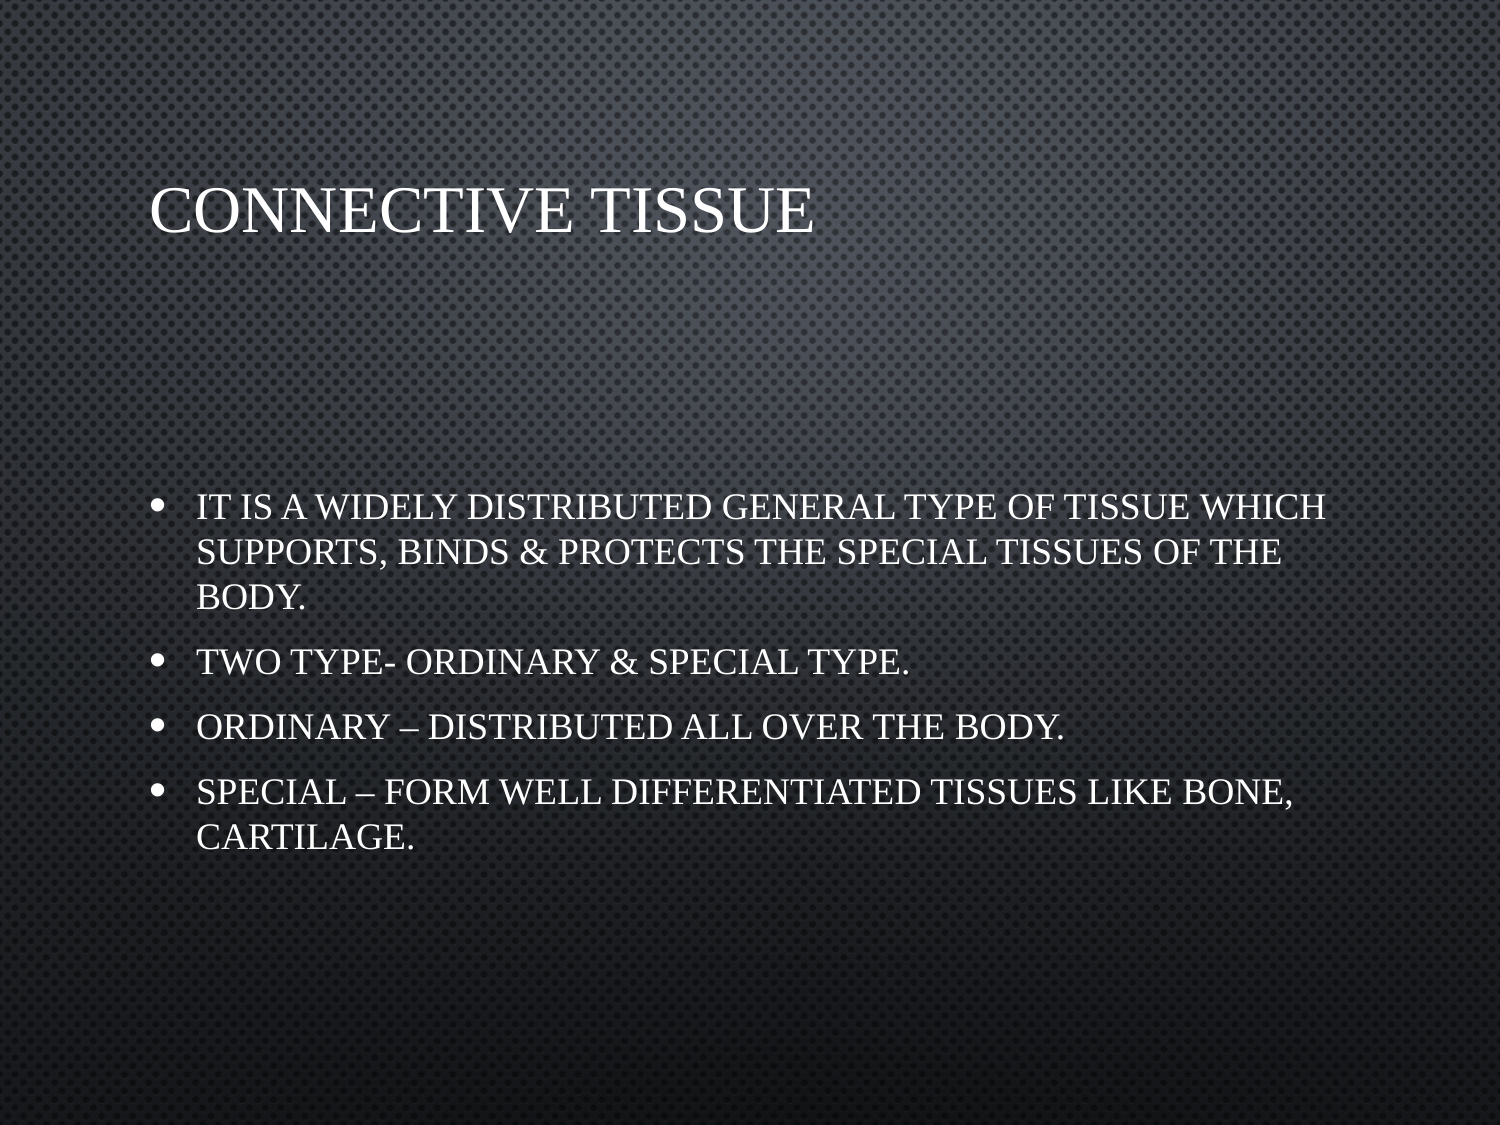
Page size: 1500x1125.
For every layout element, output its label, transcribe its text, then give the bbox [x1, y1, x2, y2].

list It is a widely distributed general type of tissue which supports, binds & protects the special tissues of the body. Two type- ordinary & special type. Ordinary – distributed all over the body. Special – form well differentiated tissues like bone, cartilage. [134, 338, 1367, 1001]
title CONNECTIVE TISSUE [134, 97, 1367, 314]
